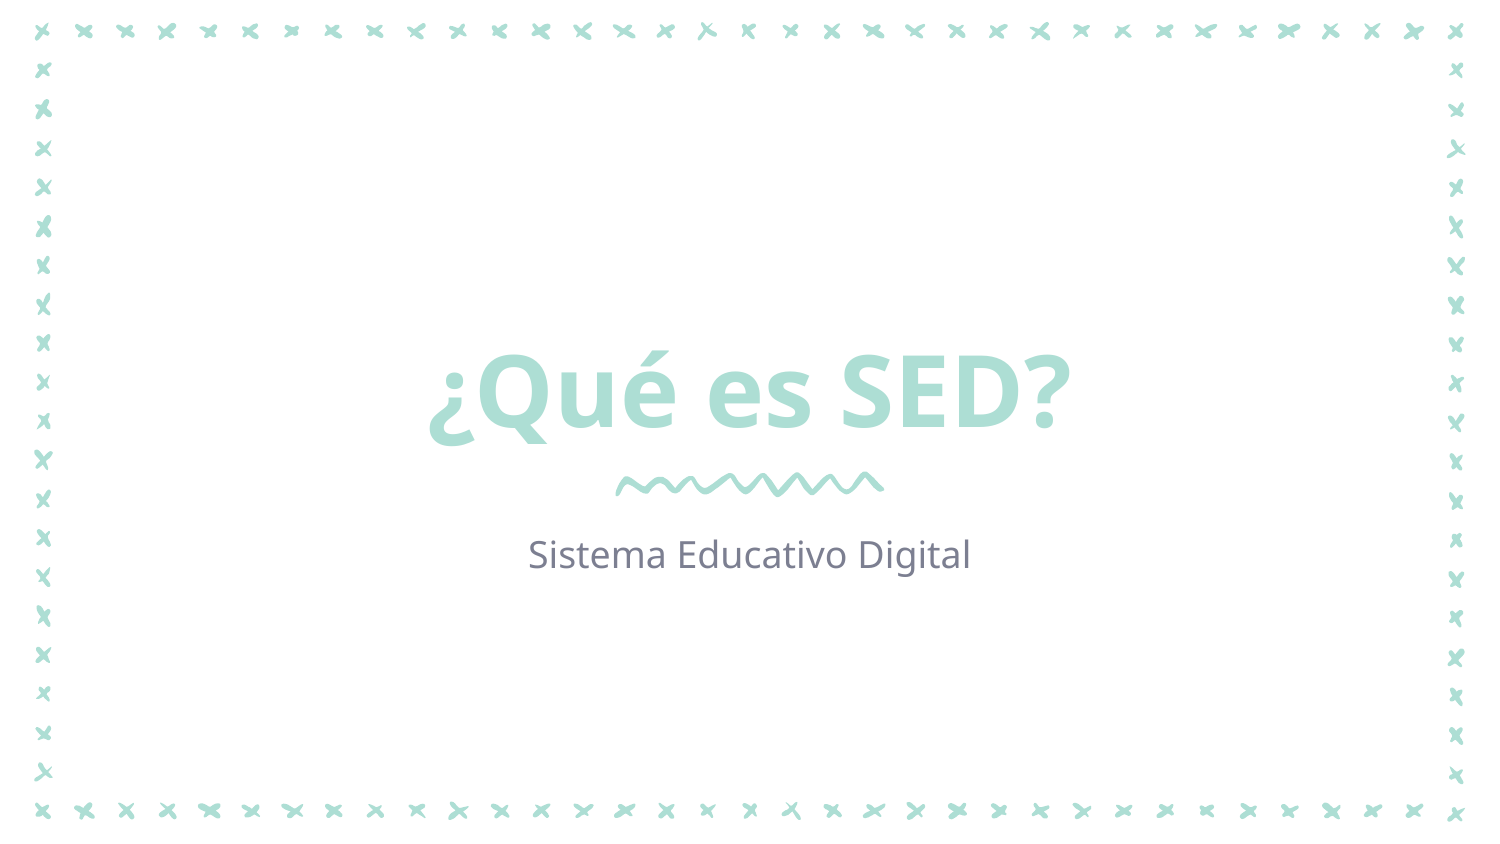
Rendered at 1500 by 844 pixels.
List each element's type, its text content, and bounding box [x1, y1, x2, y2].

title ¿Qué es SED? [199, 272, 1301, 463]
subtitle Sistema Educativo Digital [199, 515, 1301, 645]
